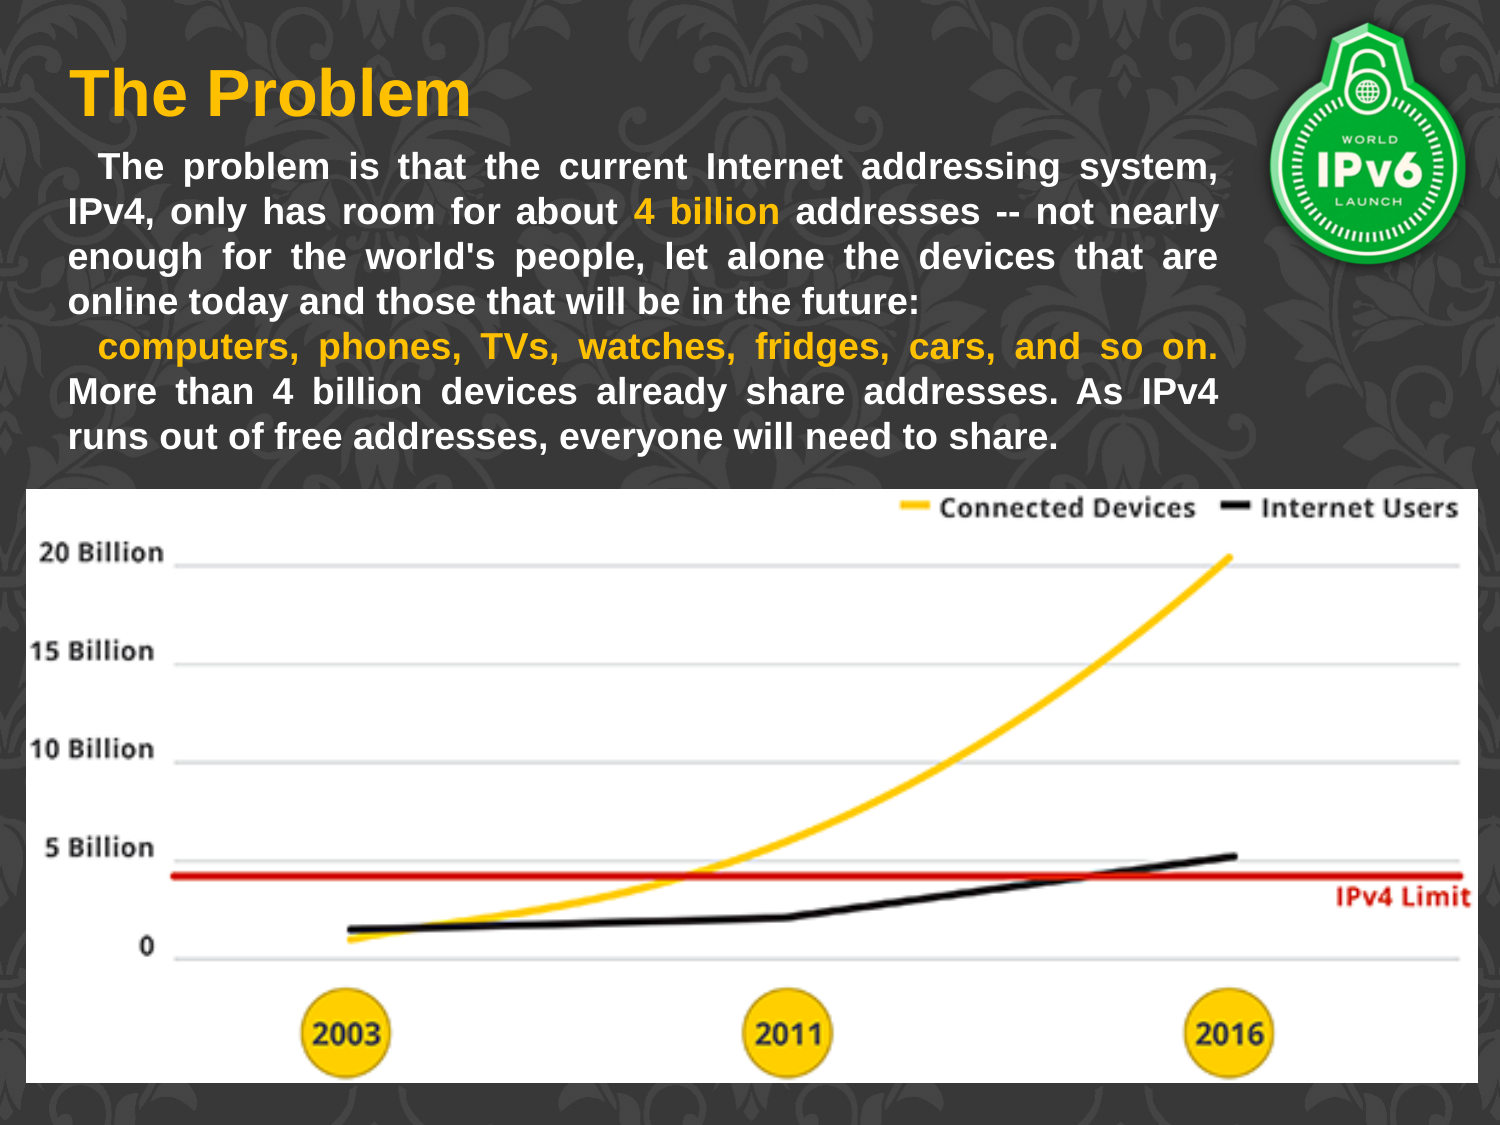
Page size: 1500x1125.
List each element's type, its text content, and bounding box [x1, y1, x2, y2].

picture [1252, 7, 1483, 281]
text_box The Problem [55, 42, 489, 138]
text_box The problem is that the current Internet addressing system, IPv4, only has room for about 4 billion addresses -- not nearly enough for the world's people, let alone the devices that are online today and those that will be in the future: computers, phones, TVs, watches, fridges, cars, and so on. More than 4 billion devices already share addresses. As IPv4 runs out of free addresses, everyone will need to share. [53, 134, 1235, 465]
picture [26, 489, 1479, 1083]
